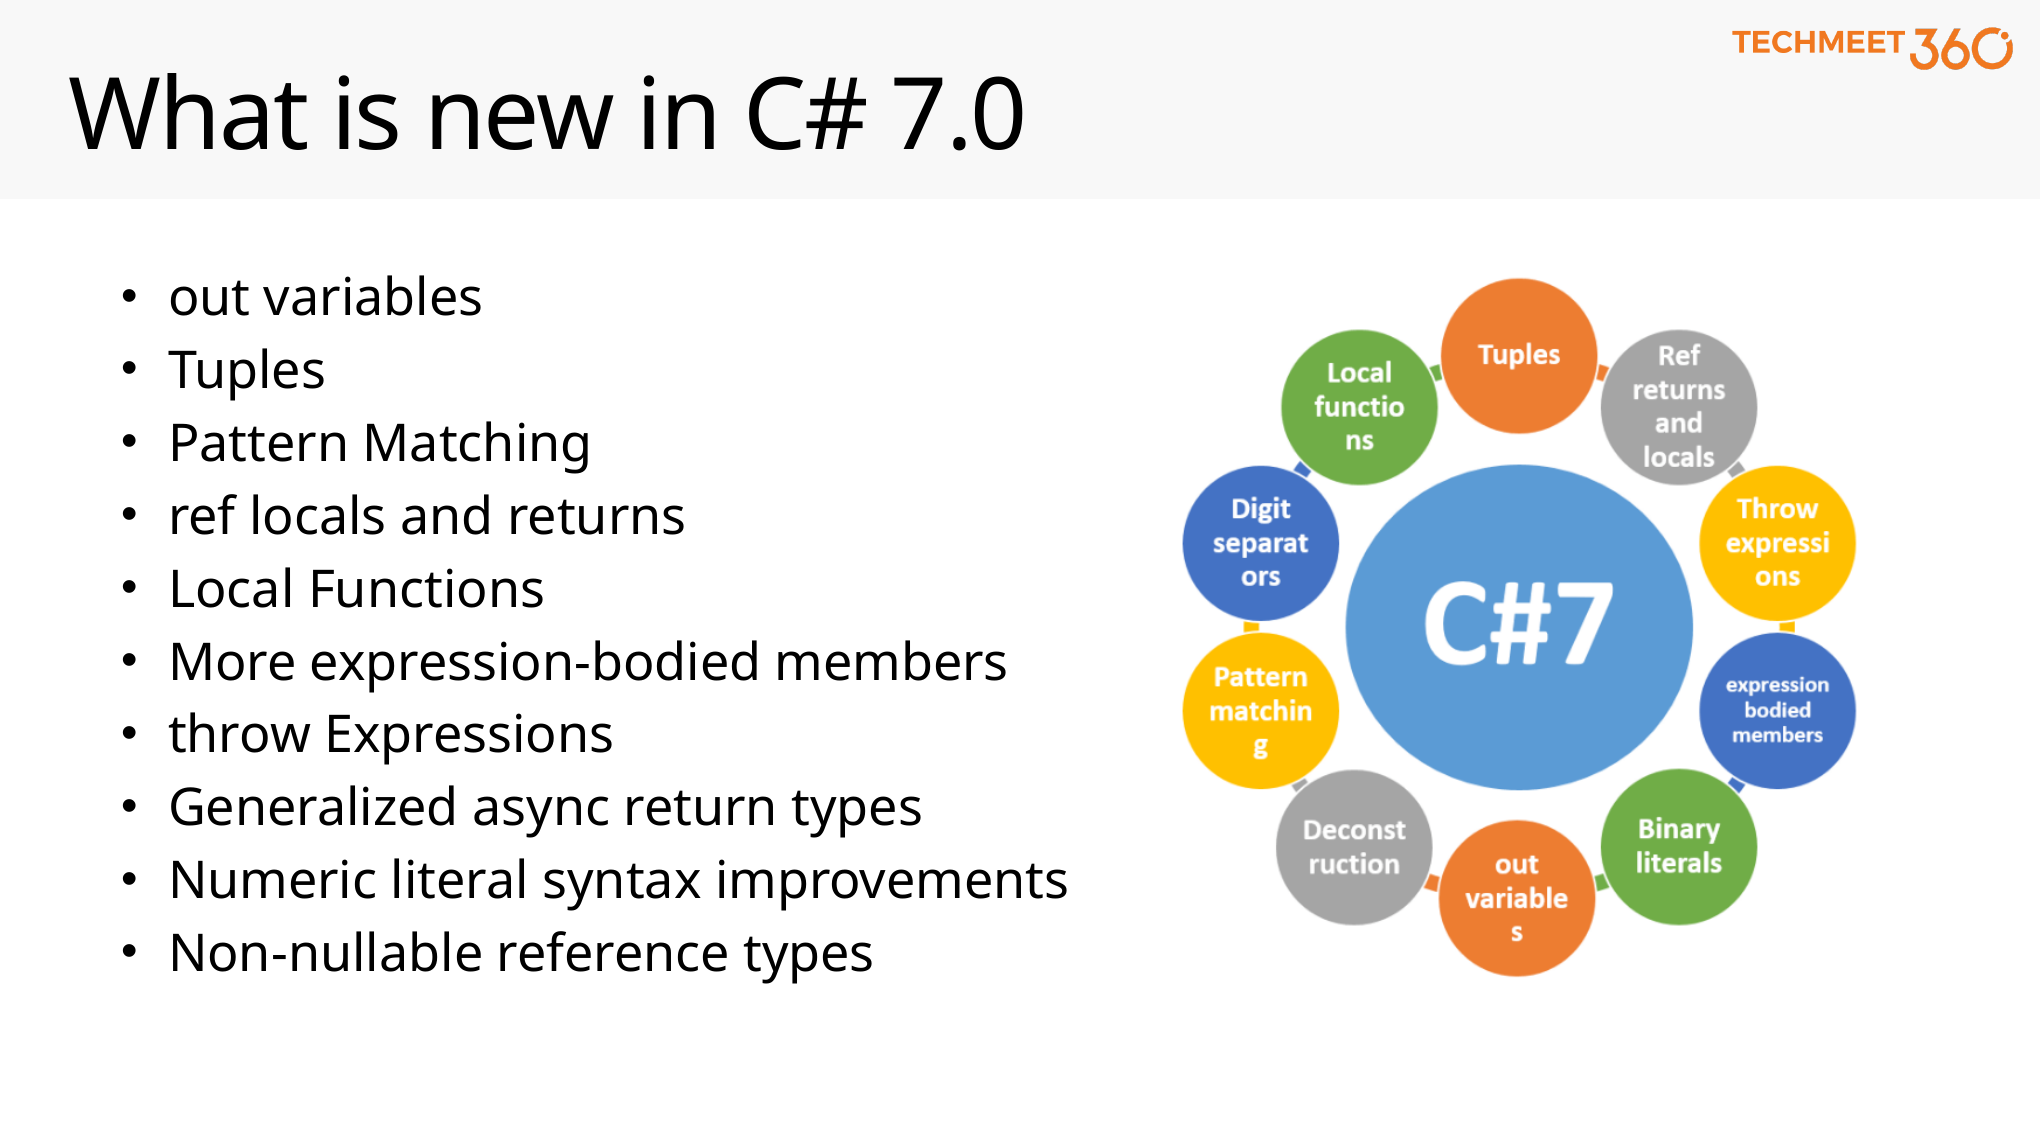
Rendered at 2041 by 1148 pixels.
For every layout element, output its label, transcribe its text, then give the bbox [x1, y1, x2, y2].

title What is new in C# 7.0 [45, 48, 1996, 199]
list out variables Tuples Pattern Matching ref locals and returns Local Functions More expression-bodied members throw Expressions Generalized async return types Numeric literal syntax improvements Non-nullable reference types [40, 248, 1991, 1021]
picture [1732, 27, 2013, 70]
picture [1157, 272, 1886, 987]
